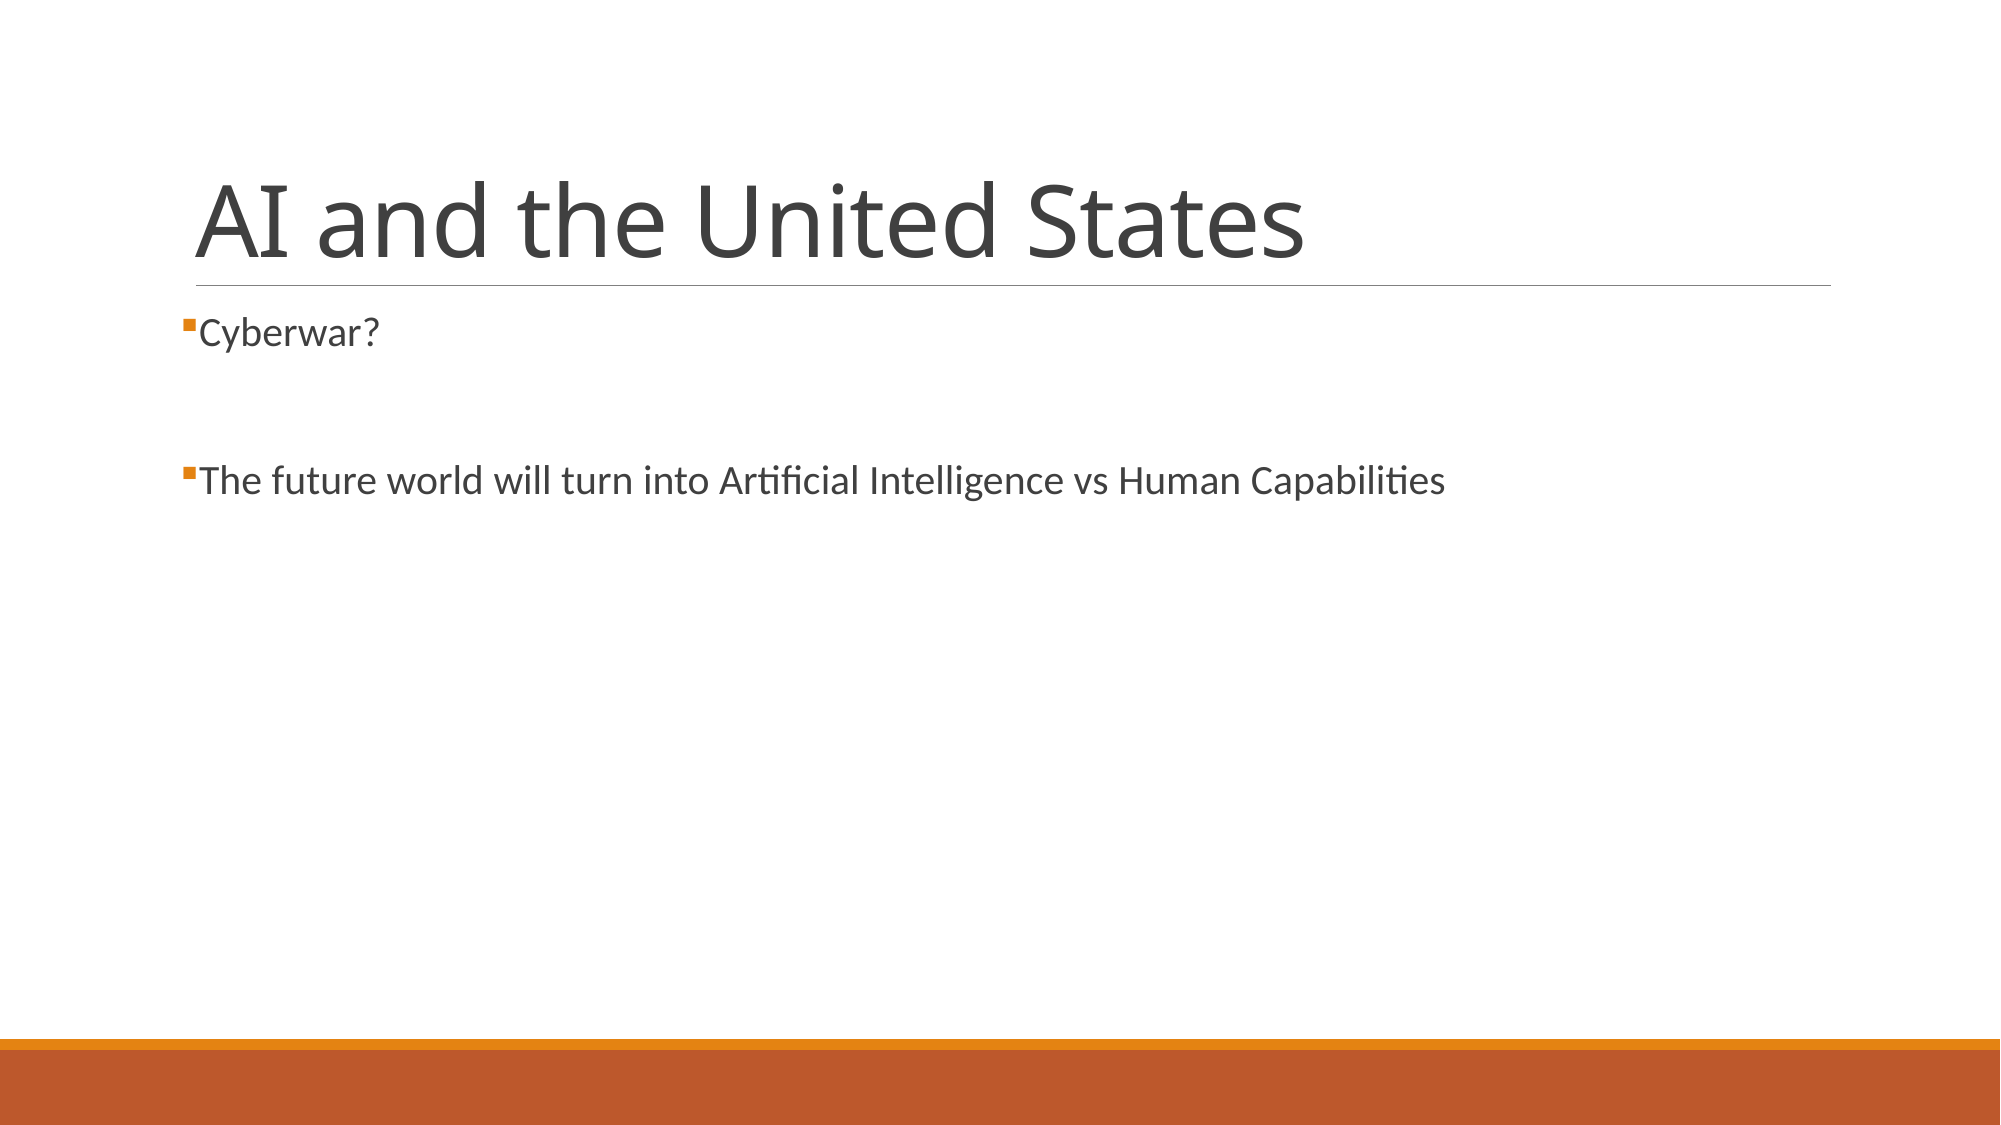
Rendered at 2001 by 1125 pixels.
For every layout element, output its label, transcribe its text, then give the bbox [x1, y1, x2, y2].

list Cyberwar? The future world will turn into Artificial Intelligence vs Human Capabilities [180, 302, 1830, 963]
title AI and the United States [180, 47, 1830, 285]
